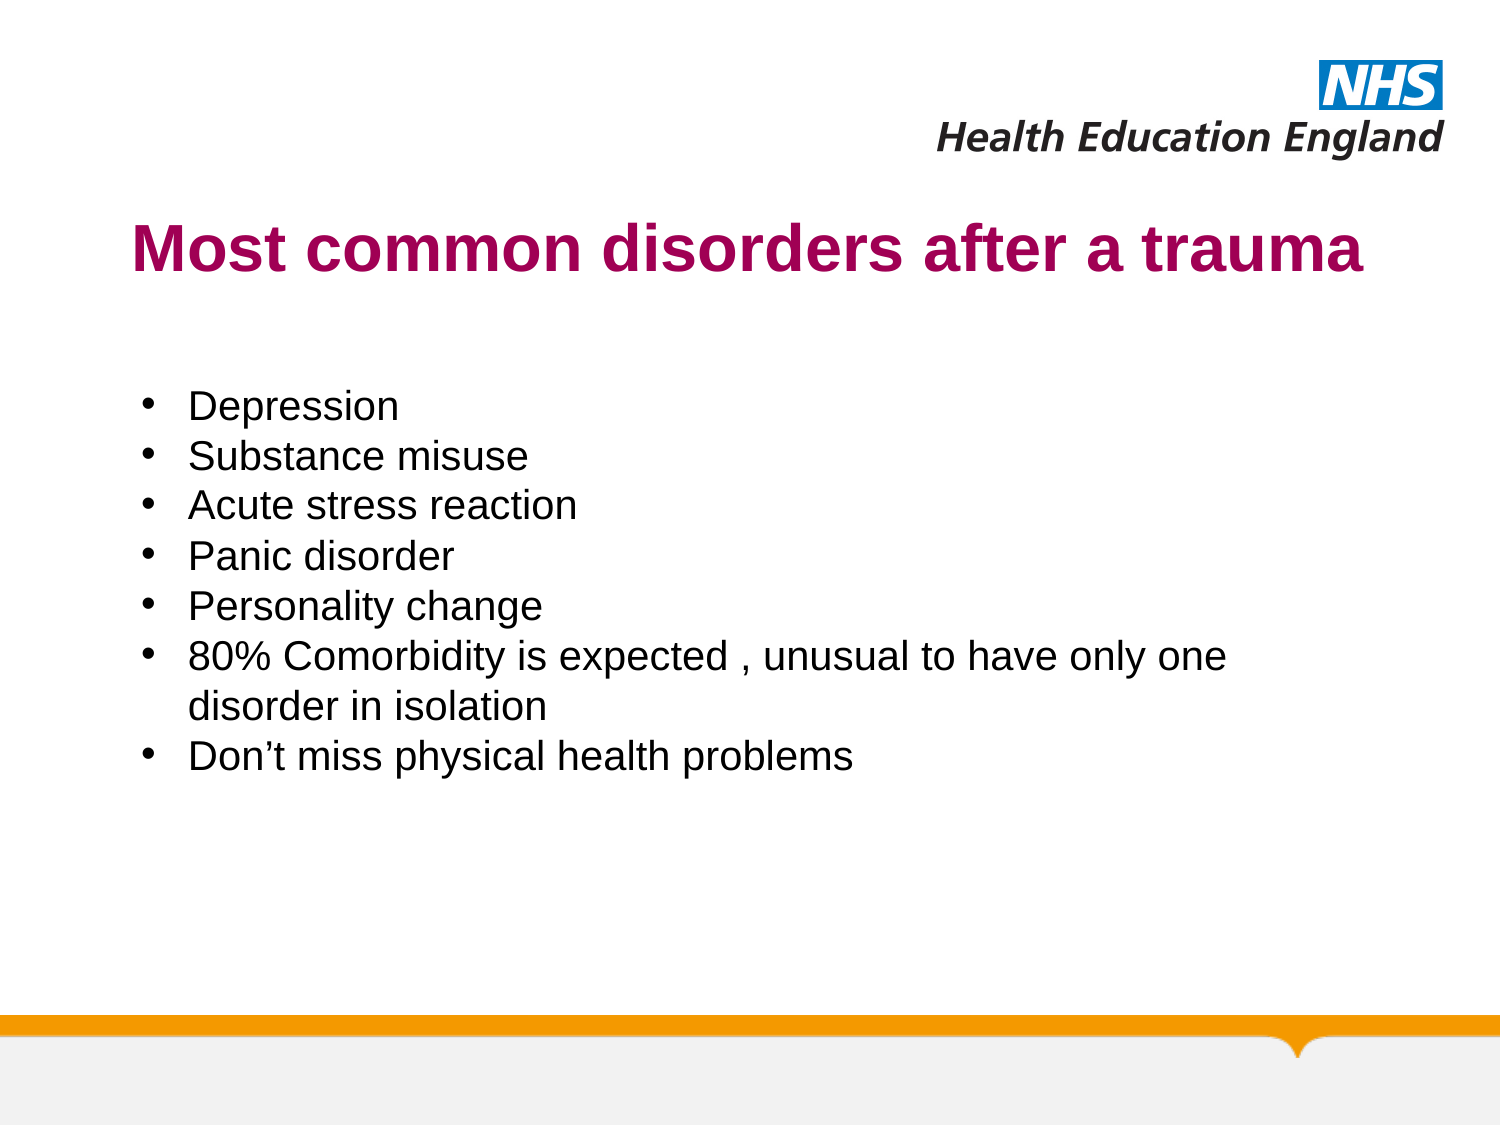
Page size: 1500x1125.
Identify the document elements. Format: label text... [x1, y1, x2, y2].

picture [936, 59, 1445, 161]
text_box Depression Substance misuse Acute stress reaction Panic disorder Personality change 80% Comorbidity is expected , unusual to have only one disorder in isolation Don’t miss physical health problems [126, 370, 1350, 786]
text_box Most common disorders after a trauma [116, 197, 1398, 292]
